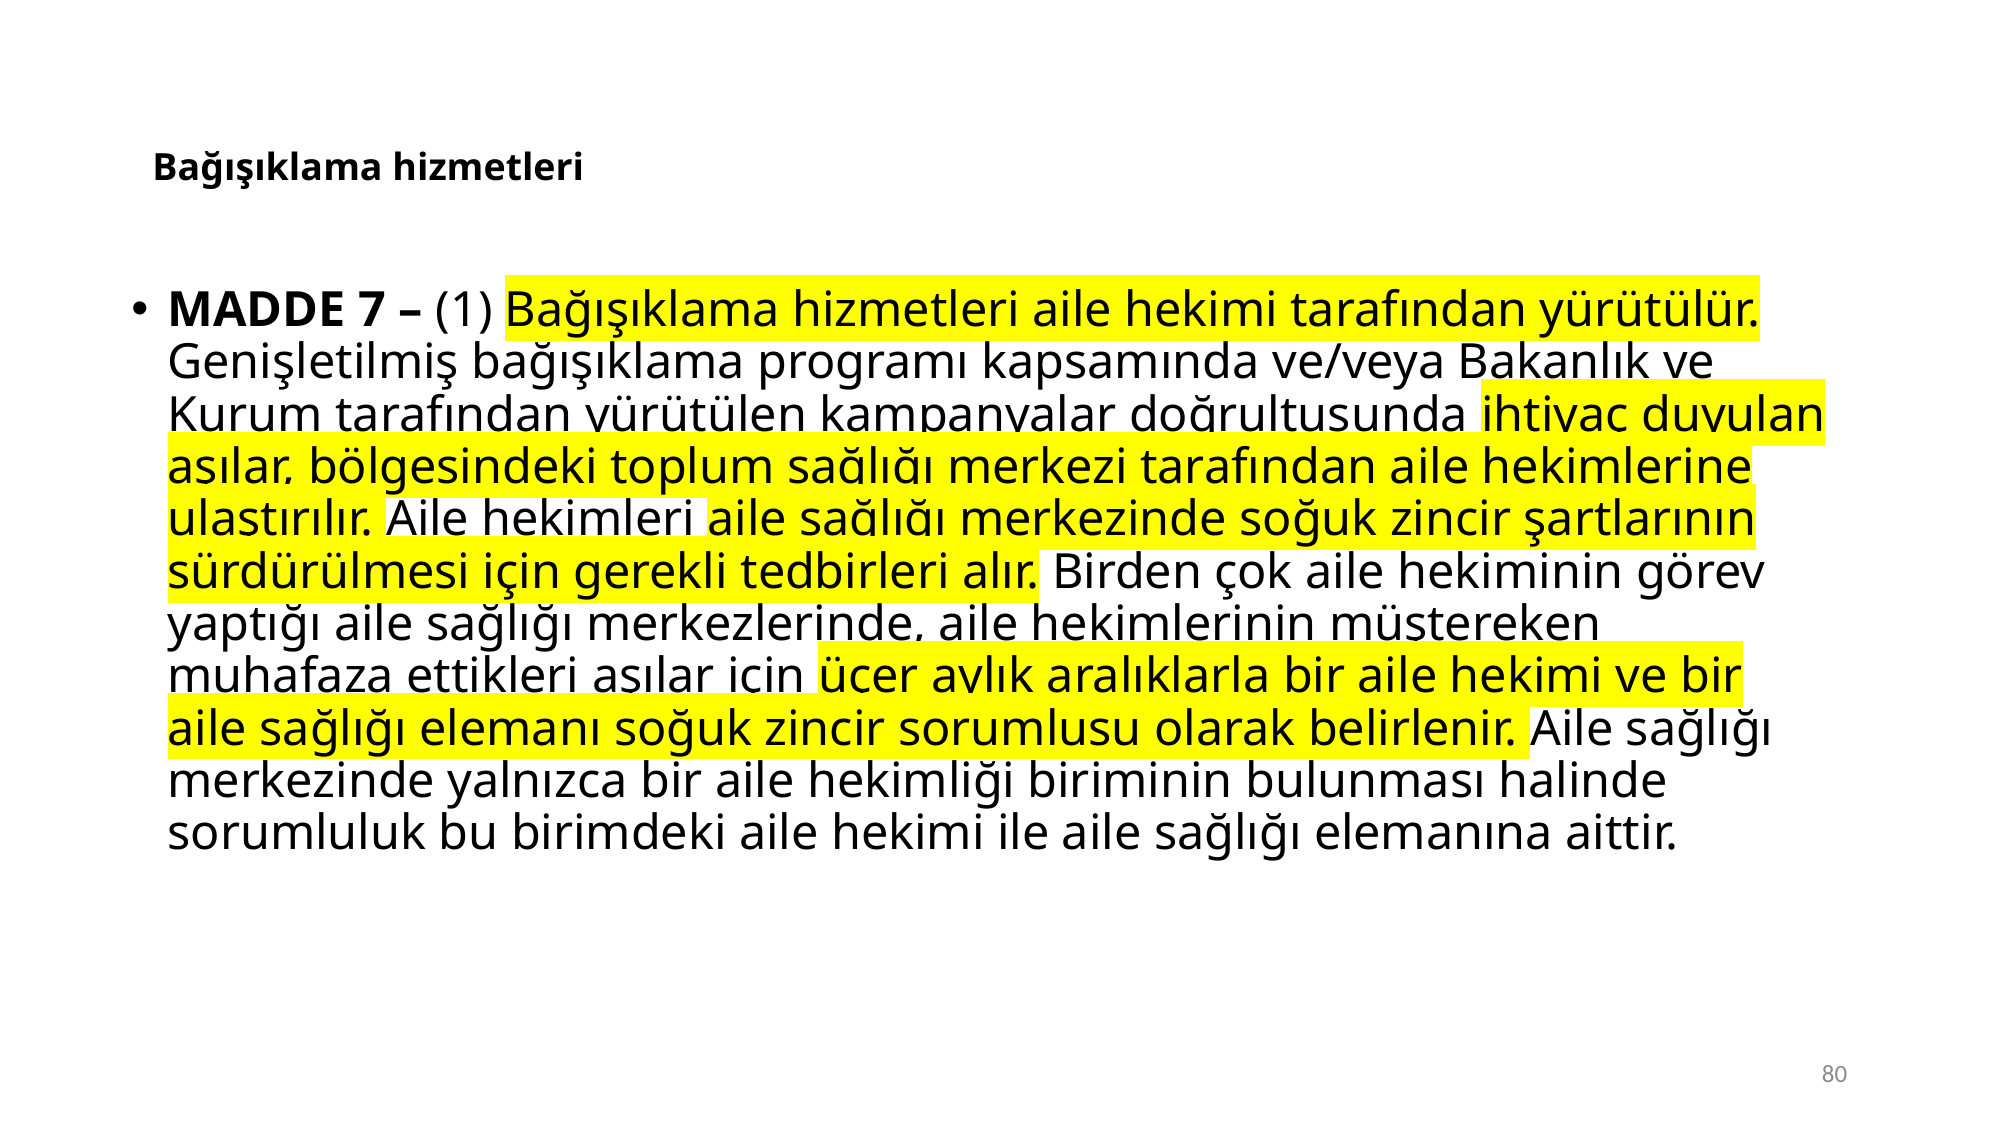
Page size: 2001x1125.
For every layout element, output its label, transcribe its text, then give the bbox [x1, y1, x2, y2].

title Bağışıklama hizmetleri [137, 59, 1863, 278]
list MADDE 7 – (1) Bağışıklama hizmetleri aile hekimi tarafından yürütülür. Genişletilmiş bağışıklama programı kapsamında ve/veya Bakanlık ve Kurum tarafından yürütülen kampanyalar doğrultusunda ihtiyaç duyulan aşılar, bölgesindeki toplum sağlığı merkezi tarafından aile hekimlerine ulaştırılır. Aile hekimleri aile sağlığı merkezinde soğuk zincir şartlarının sürdürülmesi için gerekli tedbirleri alır. Birden çok aile hekiminin görev yaptığı aile sağlığı merkezlerinde, aile hekimlerinin müştereken muhafaza ettikleri aşılar için üçer aylık aralıklarla bir aile hekimi ve bir aile sağlığı elemanı soğuk zincir sorumlusu olarak belirlenir. Aile sağlığı merkezinde yalnızca bir aile hekimliği biriminin bulunması halinde sorumluluk bu birimdeki aile hekimi ile aile sağlığı elemanına aittir. [116, 277, 1842, 878]
slide_number 80 [1412, 1042, 1863, 1103]
